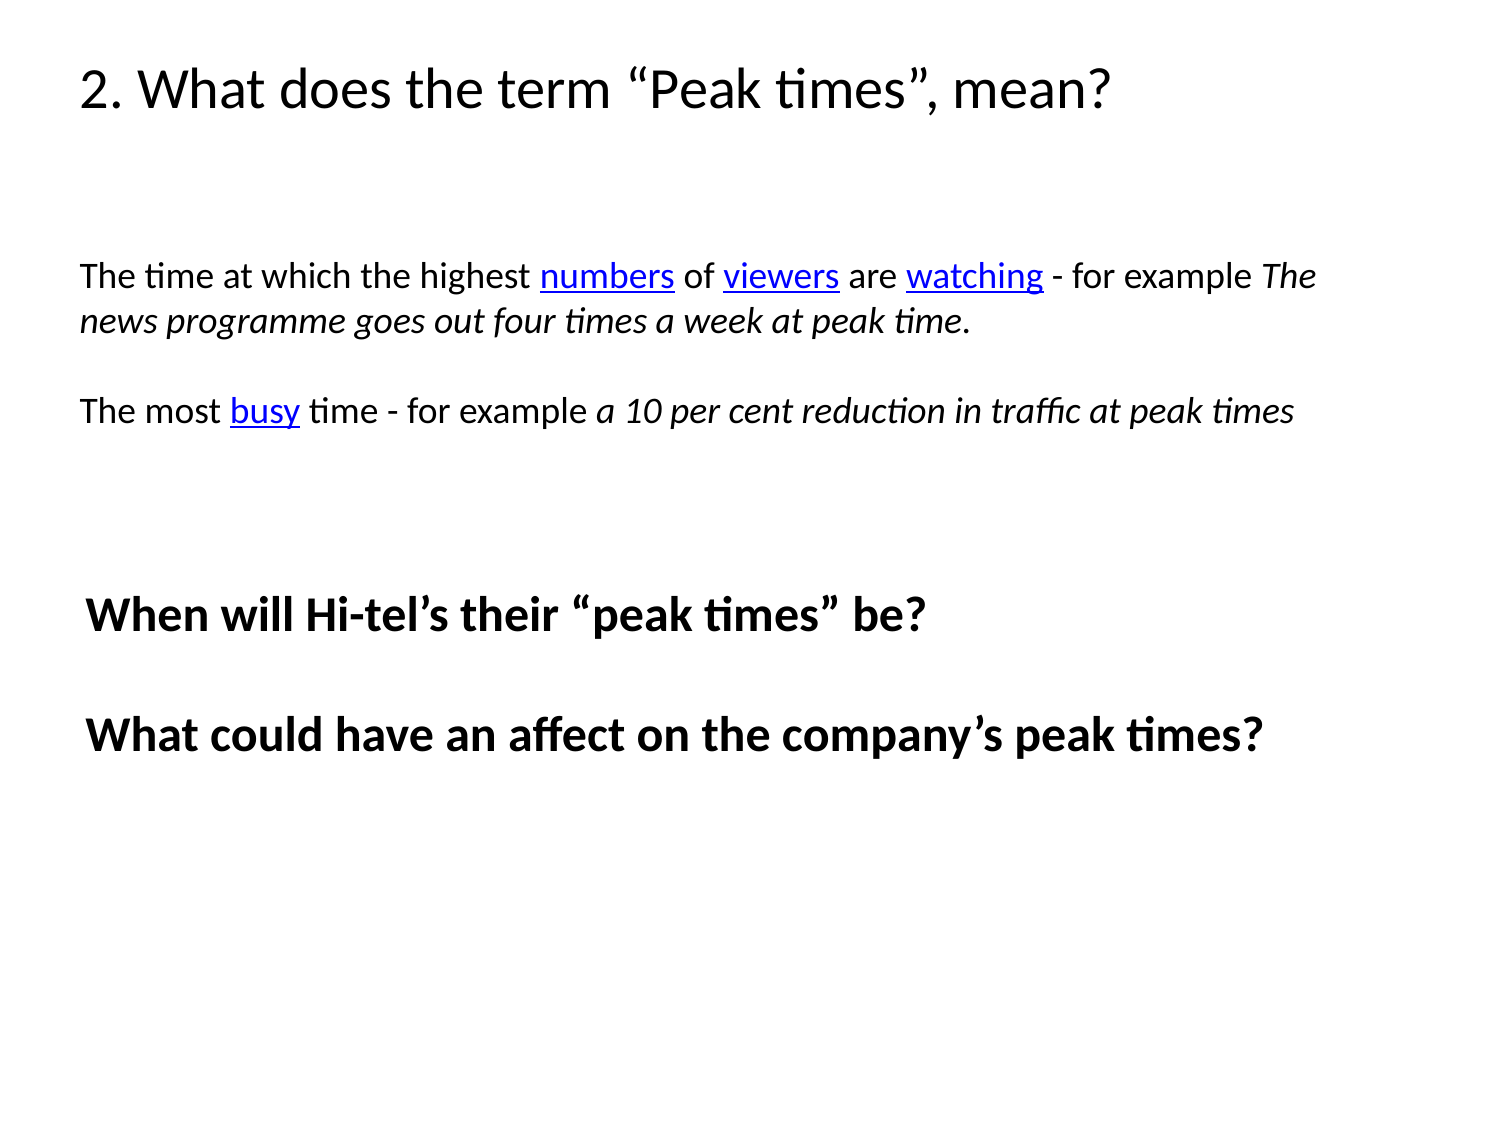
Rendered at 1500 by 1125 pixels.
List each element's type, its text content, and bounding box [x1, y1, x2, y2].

text_box 2. What does the term “Peak times”, mean? [64, 42, 1412, 263]
text_box When will Hi-tel’s their “peak times” be? What could have an affect on the company’s peak times? [70, 574, 1359, 769]
text_box The time at which the highest numbers of viewers are watching - for example The news programme goes out four times a week at peak time. The most busy time - for example a 10 per cent reduction in traffic at peak times [64, 243, 1365, 439]
